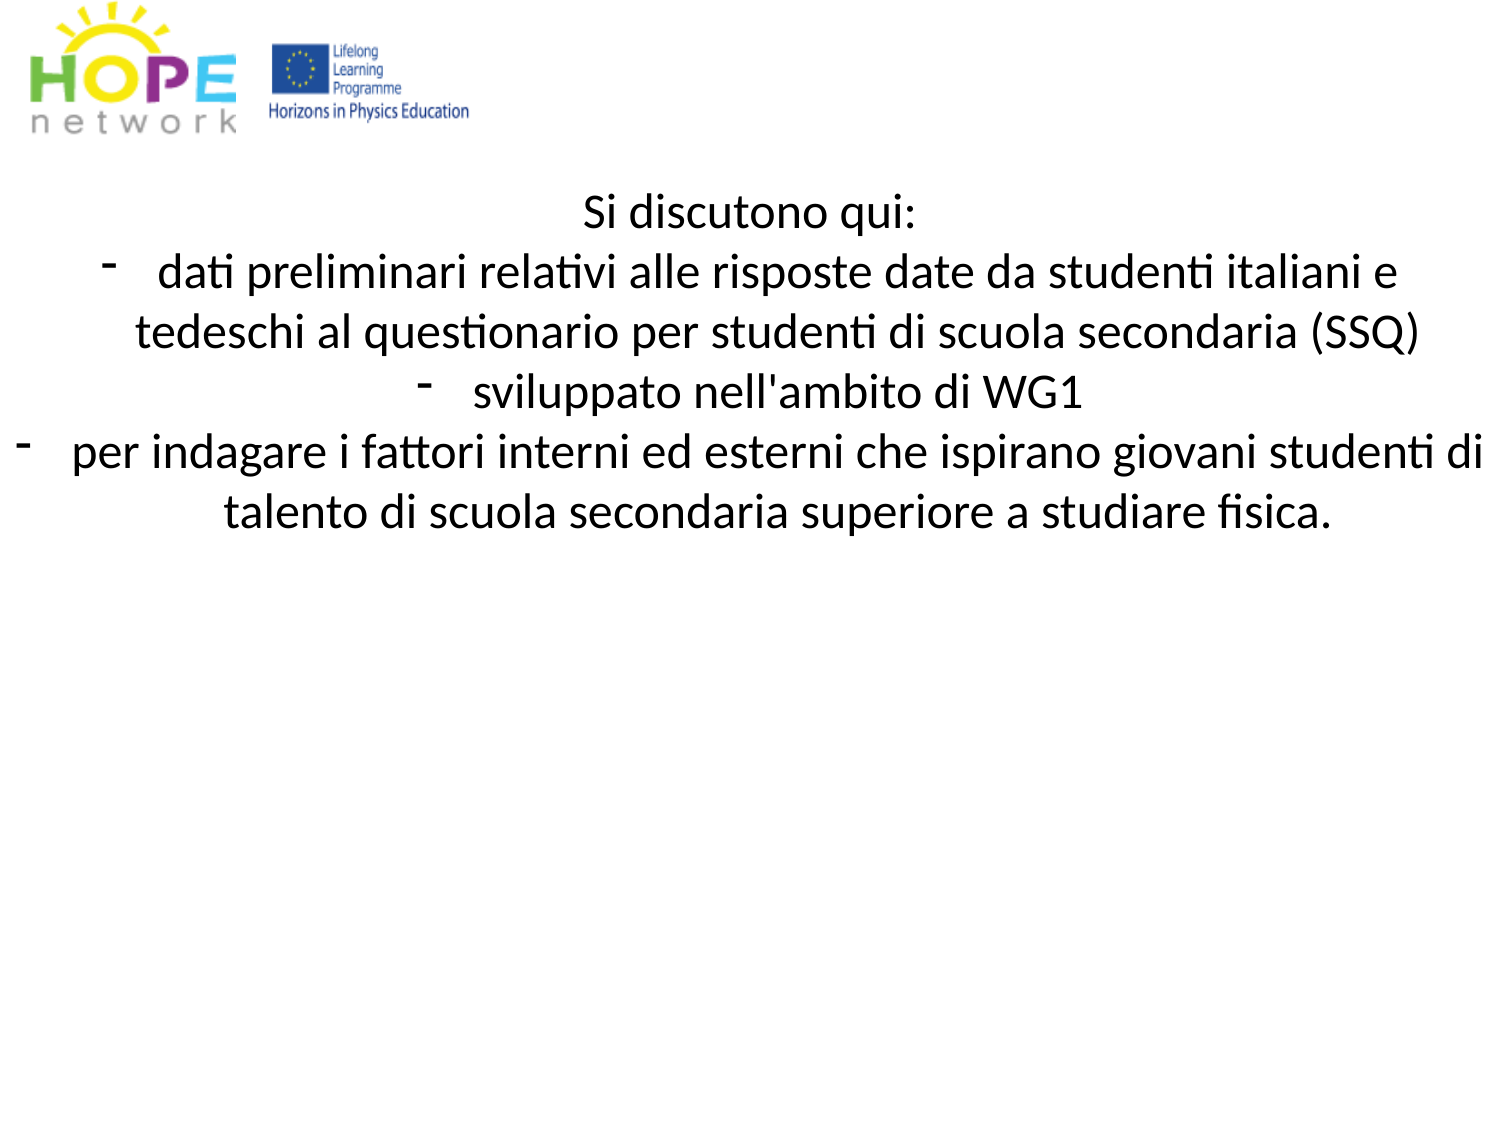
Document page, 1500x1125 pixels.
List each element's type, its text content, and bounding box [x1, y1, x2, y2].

picture [28, 0, 491, 136]
text_box Si discutono qui: dati preliminari relativi alle risposte date da studenti italiani e tedeschi al questionario per studenti di scuola secondaria (SSQ) sviluppato nell'ambito di WG1 per indagare i fattori interni ed esterni che ispirano giovani studenti di talento di scuola secondaria superiore a studiare fisica. [0, 171, 1500, 546]
